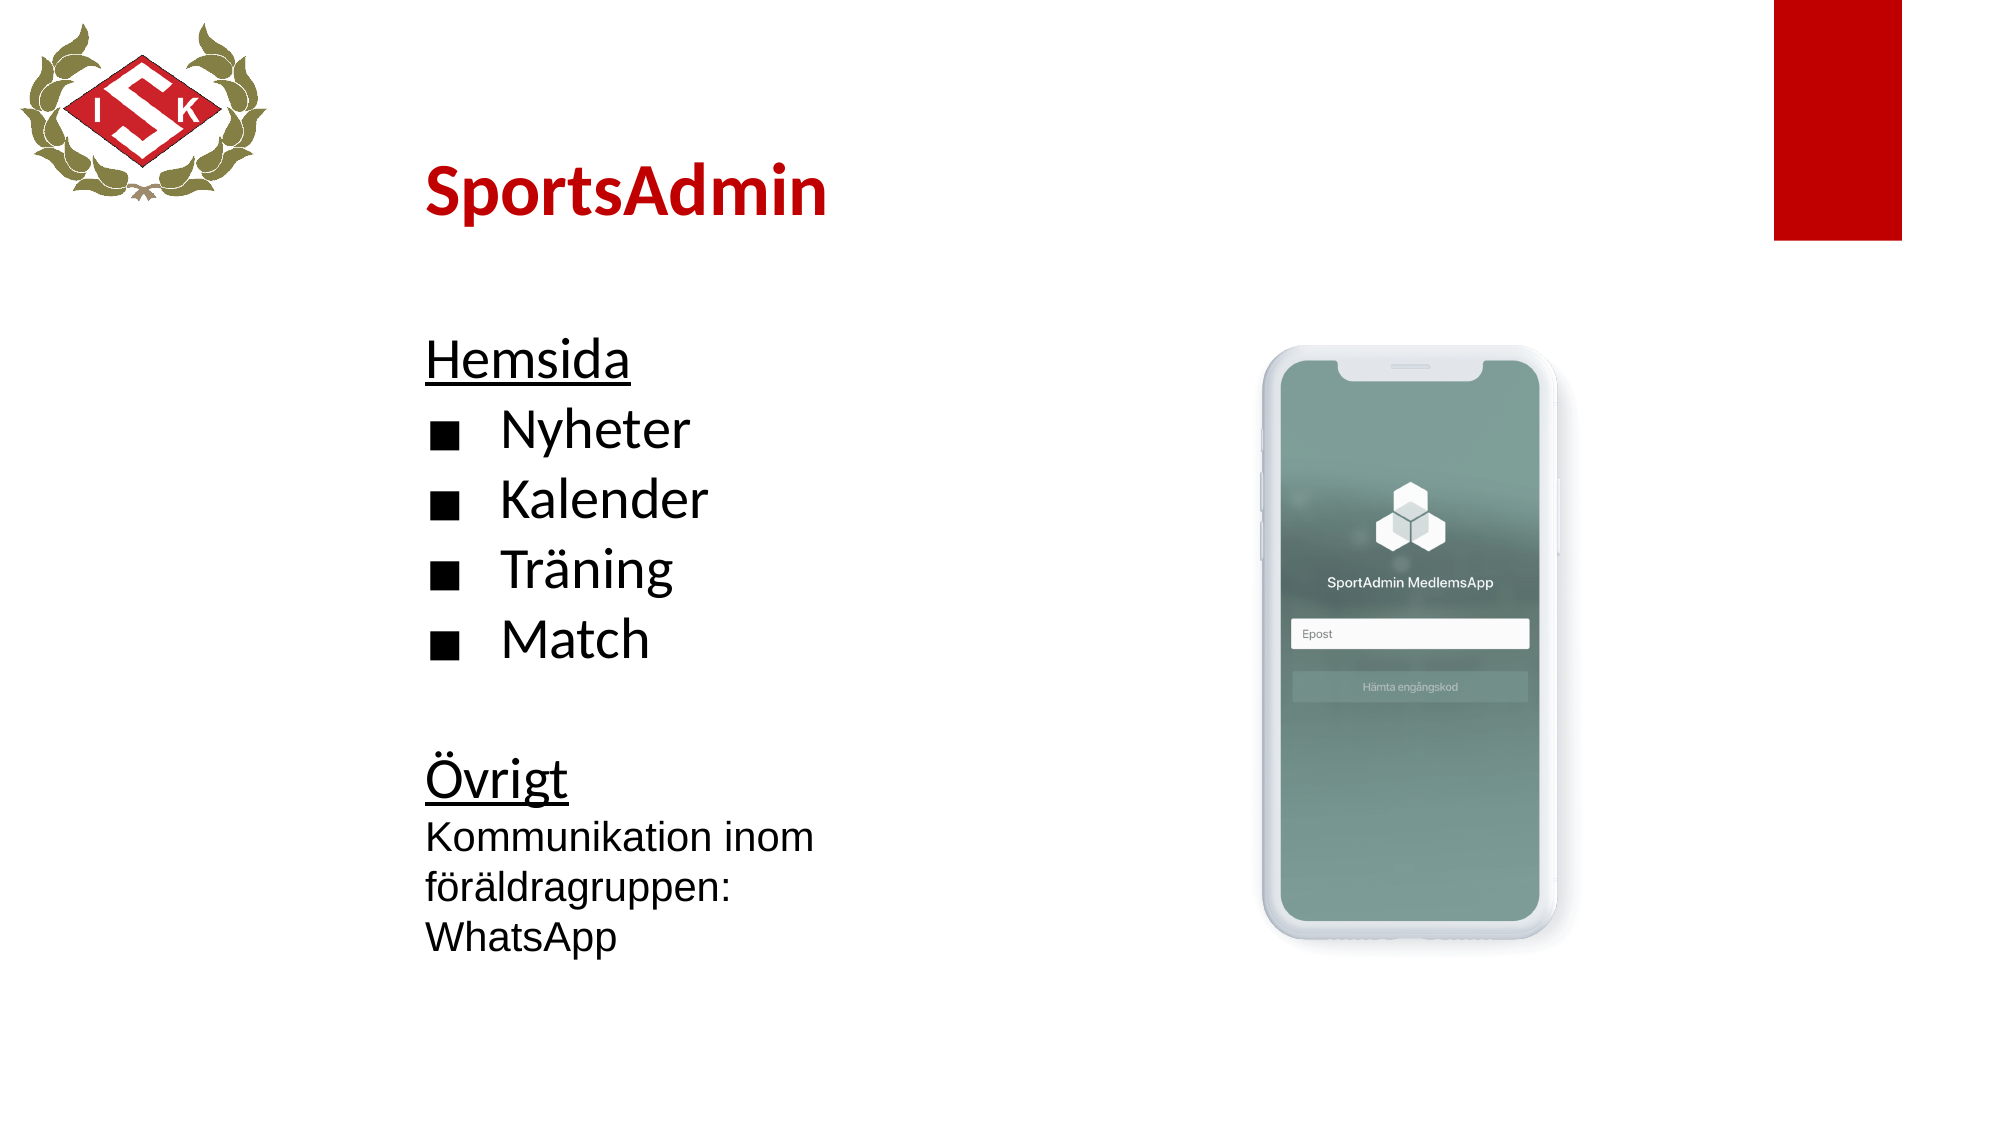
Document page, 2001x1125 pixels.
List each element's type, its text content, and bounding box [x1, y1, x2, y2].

picture [1240, 345, 1591, 966]
text_box SportsAdmin Hemsida Nyheter Kalender Träning Match Övrigt Kommunikation inom föräldragruppen: WhatsApp [409, 132, 950, 968]
picture [19, 22, 268, 202]
text_box [1774, 0, 1902, 241]
